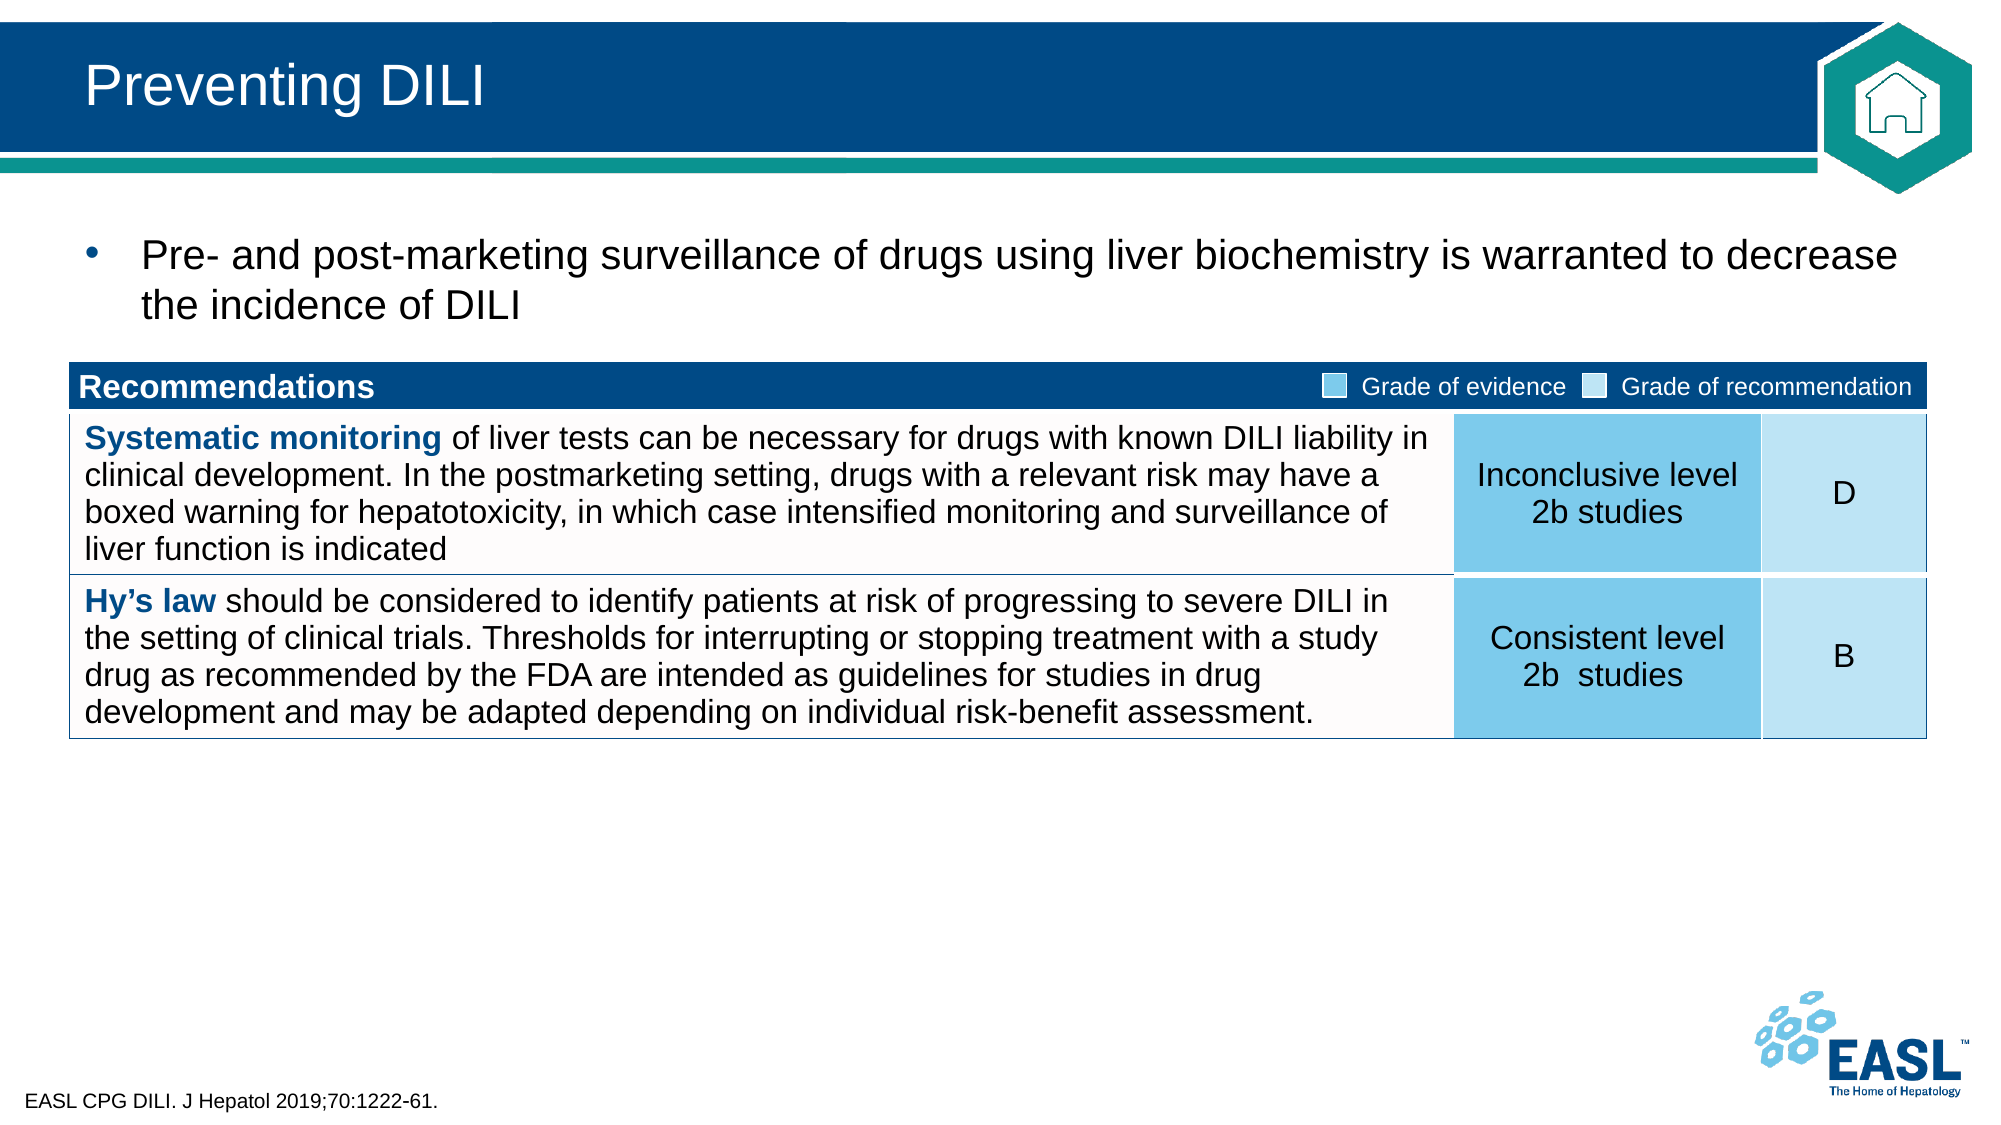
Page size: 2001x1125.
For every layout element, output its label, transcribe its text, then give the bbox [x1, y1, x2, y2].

title Preventing DILI [69, 23, 1792, 150]
picture [1750, 987, 1972, 1100]
picture [0, 22, 1972, 194]
table_header Recommendations [70, 363, 1320, 409]
list EASL CPG DILI. J Hepatol 2019;70:122261. [1, 1062, 1646, 1125]
table_cell Hy’s law should be considered to identify patients at risk of progressing to severe DILI in the setting of clinical trials. Thresholds for interrupting or stopping treatment with a study drug as recommended by the FDA are intended as guidelines for studies in drug development and may be adapted depending on individual risk-benefit assessment. [70, 575, 1454, 738]
table_cell Consistent level 2b studies [1454, 578, 1761, 738]
table_cell Inconclusive level 2b studies [1454, 418, 1761, 572]
table_cell D [1762, 417, 1926, 572]
table_cell Systematic monitoring of liver tests can be necessary for drugs with known DILI liability in clinical development. In the postmarketing setting, drugs with a relevant risk may have a boxed warning for hepatotoxicity, in which case intensified monitoring and surveillance of liver function is indicated [70, 414, 1454, 574]
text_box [1322, 362, 1929, 409]
list Pre- and post-marketing surveillance of drugs using liver biochemistry is warranted to decrease the incidence of DILI [69, 416, 1931, 979]
list Pre- and post-marketing surveillance of drugs using liver biochemistry is warranted to decrease the incidence of DILI [69, 219, 1931, 363]
table_cell B [1763, 578, 1926, 738]
